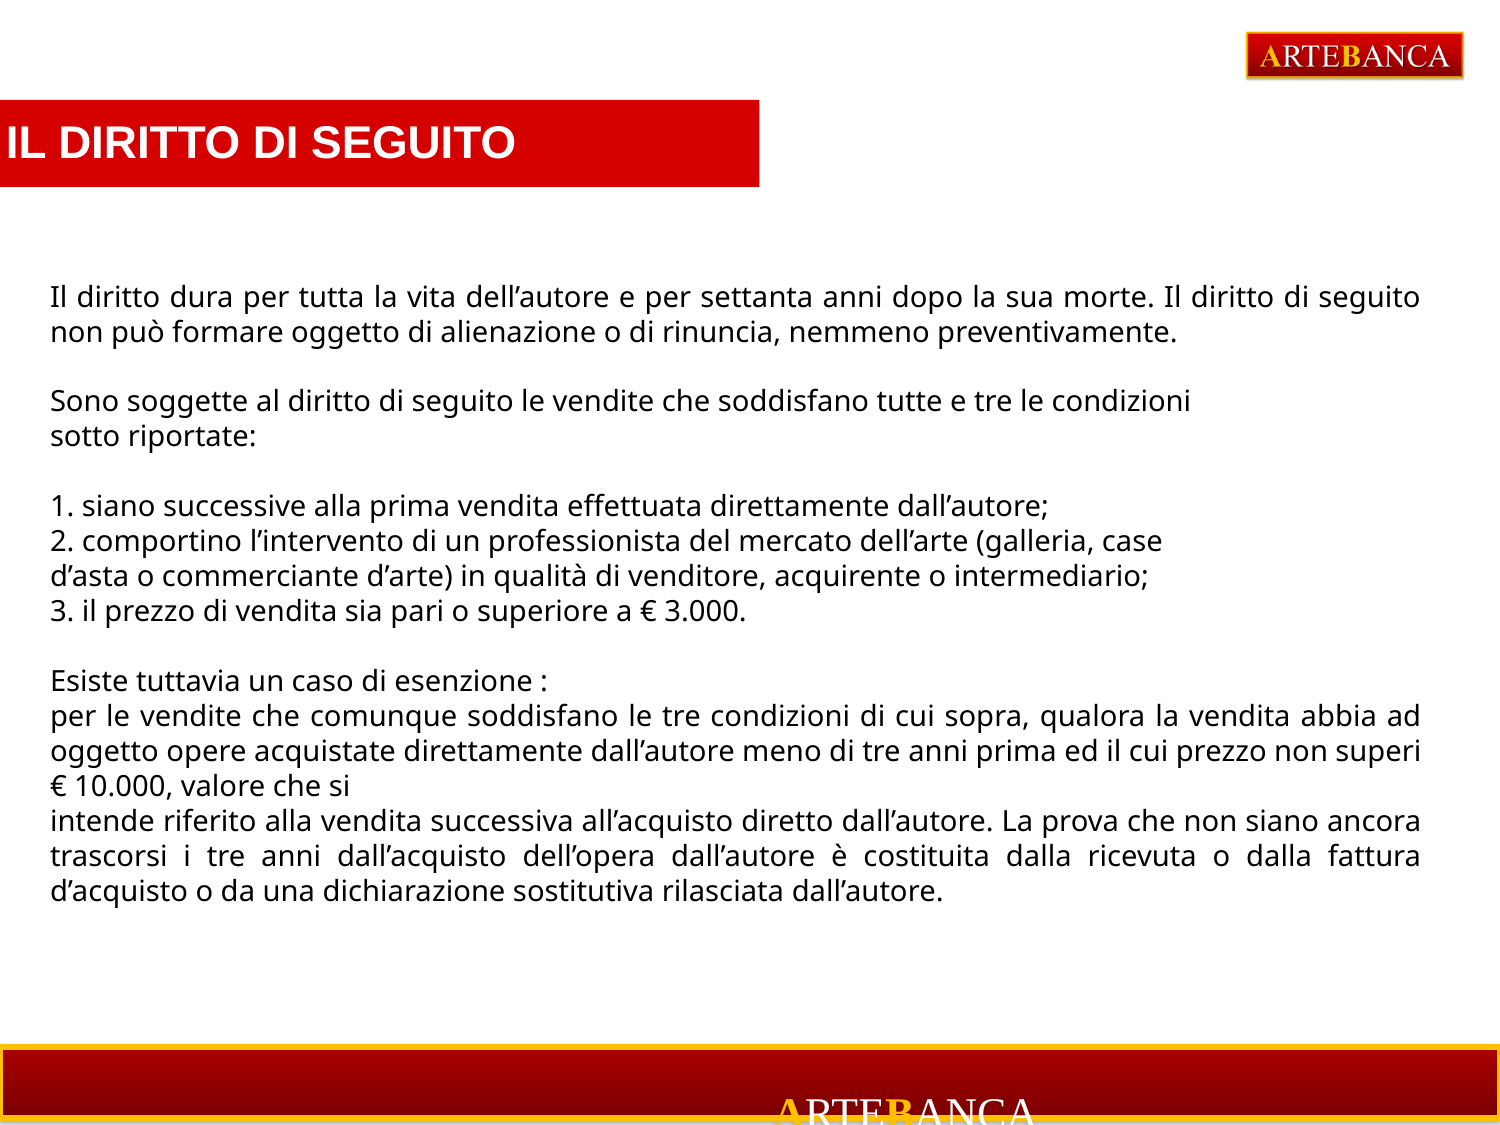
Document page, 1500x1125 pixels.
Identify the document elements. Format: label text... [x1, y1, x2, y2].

picture [1237, 24, 1474, 100]
text_box Il diritto dura per tutta la vita dell’autore e per settanta anni dopo la sua morte. Il diritto di seguito non può formare oggetto di alienazione o di rinuncia, nemmeno preventivamente. Sono soggette al diritto di seguito le vendite che soddisfano tutte e tre le condizioni sotto riportate: 1. siano successive alla prima vendita effettuata direttamente dall’autore; 2. comportino l’intervento di un professionista del mercato dell’arte (galleria, case d’asta o commerciante d’arte) in qualità di venditore, acquirente o intermediario; 3. il prezzo di vendita sia pari o superiore a € 3.000. Esiste tuttavia un caso di esenzione : per le vendite che comunque soddisfano le tre condizioni di cui sopra, qualora la vendita abbia ad oggetto opere acquistate direttamente dall’autore meno di tre anni prima ed il cui prezzo non superi € 10.000, valore che si intende riferito alla vendita successiva all’acquisto diretto dall’autore. La prova che non siano ancora trascorsi i tre anni dall’acquisto dell’opera dall’autore è costituita dalla ricevuta o dalla fattura d’acquisto o da una dichiarazione sostitutiva rilasciata dall’autore. [35, 270, 1438, 915]
title IL DIRITTO DI SEGUITO [0, 99, 760, 187]
